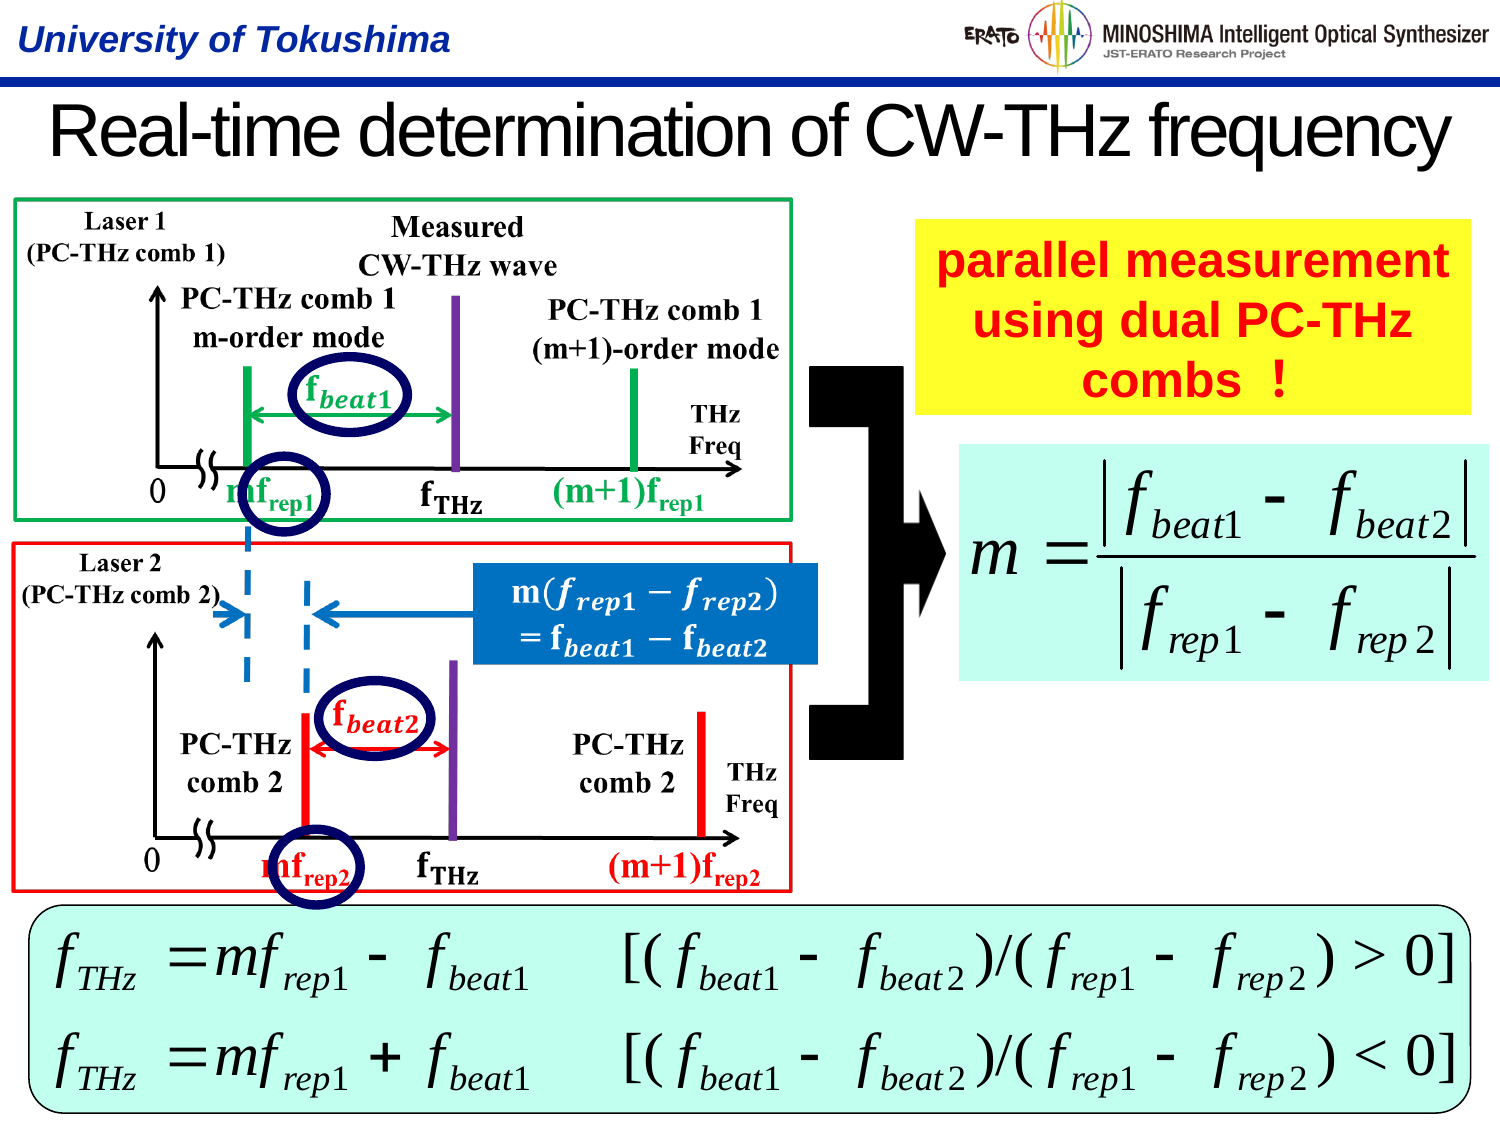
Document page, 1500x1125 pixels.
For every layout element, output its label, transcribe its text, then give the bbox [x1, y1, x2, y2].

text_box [28, 904, 1471, 1114]
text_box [808, 366, 1490, 760]
text_box parallel measurement using dual PC-THz combs！ [915, 219, 1471, 365]
picture [958, 0, 1495, 86]
picture [5, 195, 808, 908]
text_box Real-time determination of CW-THz frequency [0, 92, 1500, 161]
